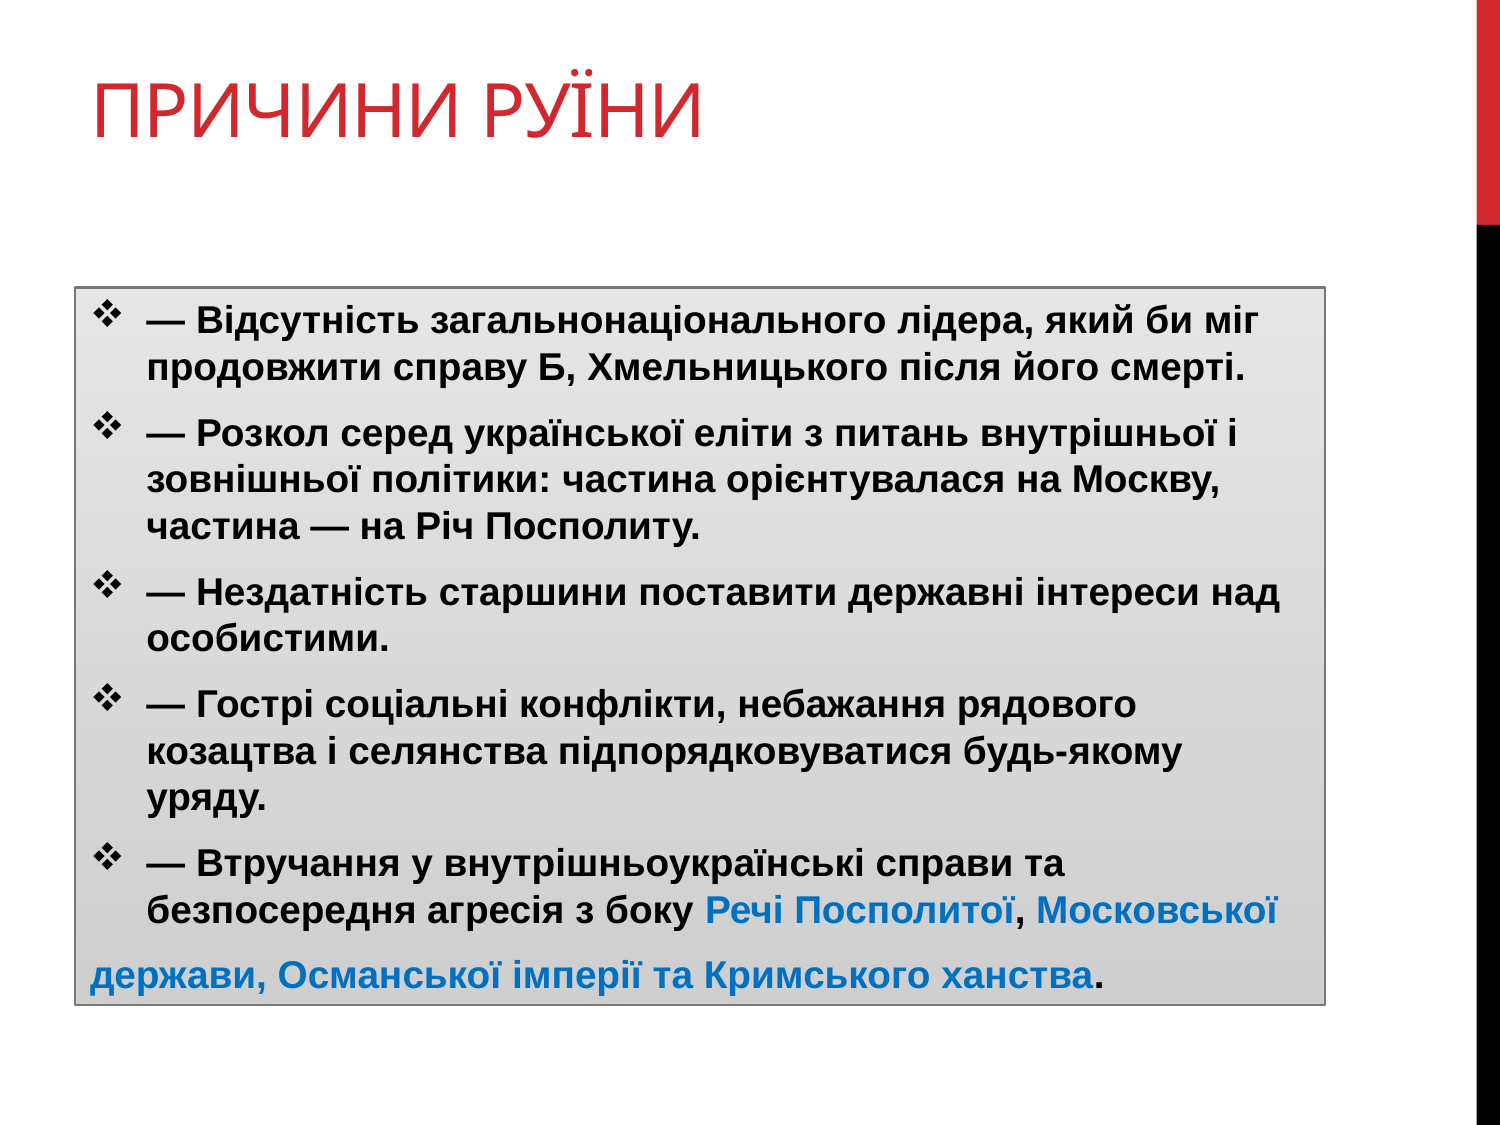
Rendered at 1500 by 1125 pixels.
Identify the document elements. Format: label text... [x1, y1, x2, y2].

list — Відсутність загальнонаціонального лідера, який би міг продовжити справу Б, Хмельницького після його смерті. — Розкол серед української еліти з питань внутрішньої і зовнішньої політики: частина орієнтувалася на Москву, частина — на Річ Посполиту. — Нездатність старшини поставити державні інтереси над особистими. — Гострі соціальні конфлікти, небажання рядового козацтва і селянства підпорядковуватися будь-якому уряду. — Втручання у внутрішньоукраїнські справи та безпосередня агресія з боку Речі Посполитої, Московської держави, Османської імперії та Кримського ханства. [74, 286, 1326, 1006]
title Причини Руїни [75, 25, 1025, 250]
